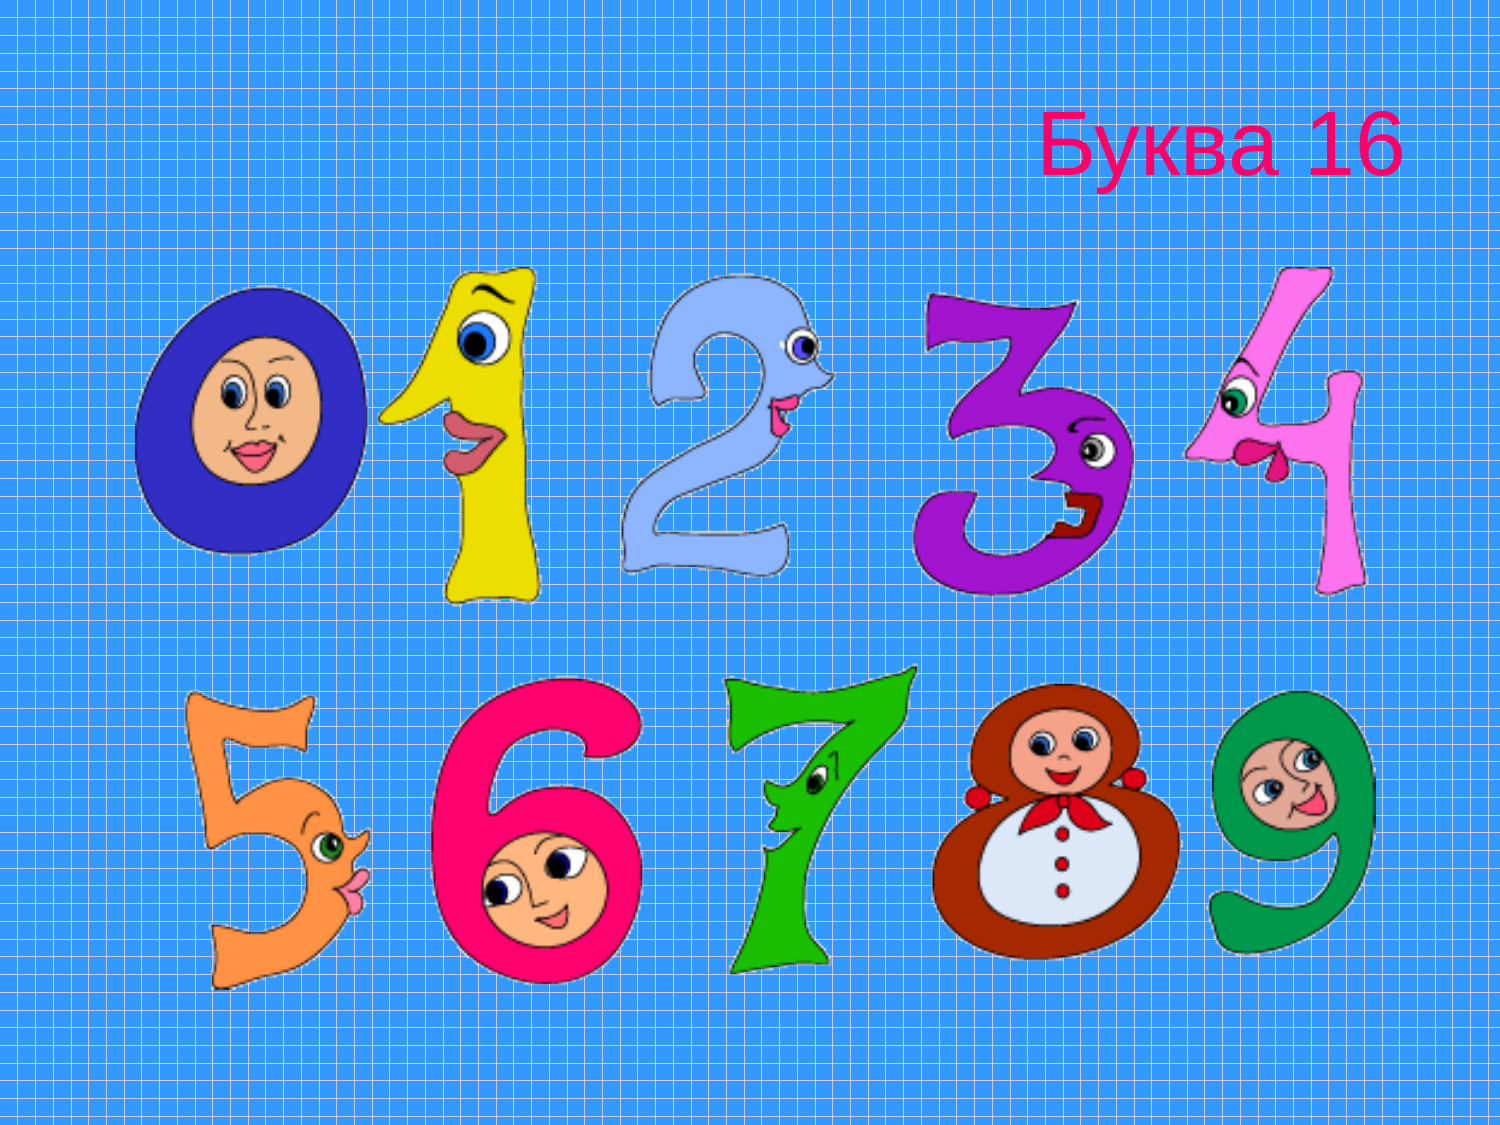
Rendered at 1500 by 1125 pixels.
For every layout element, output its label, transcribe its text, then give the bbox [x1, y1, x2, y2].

title Буква 16 [943, 45, 1500, 233]
picture [135, 266, 1376, 990]
